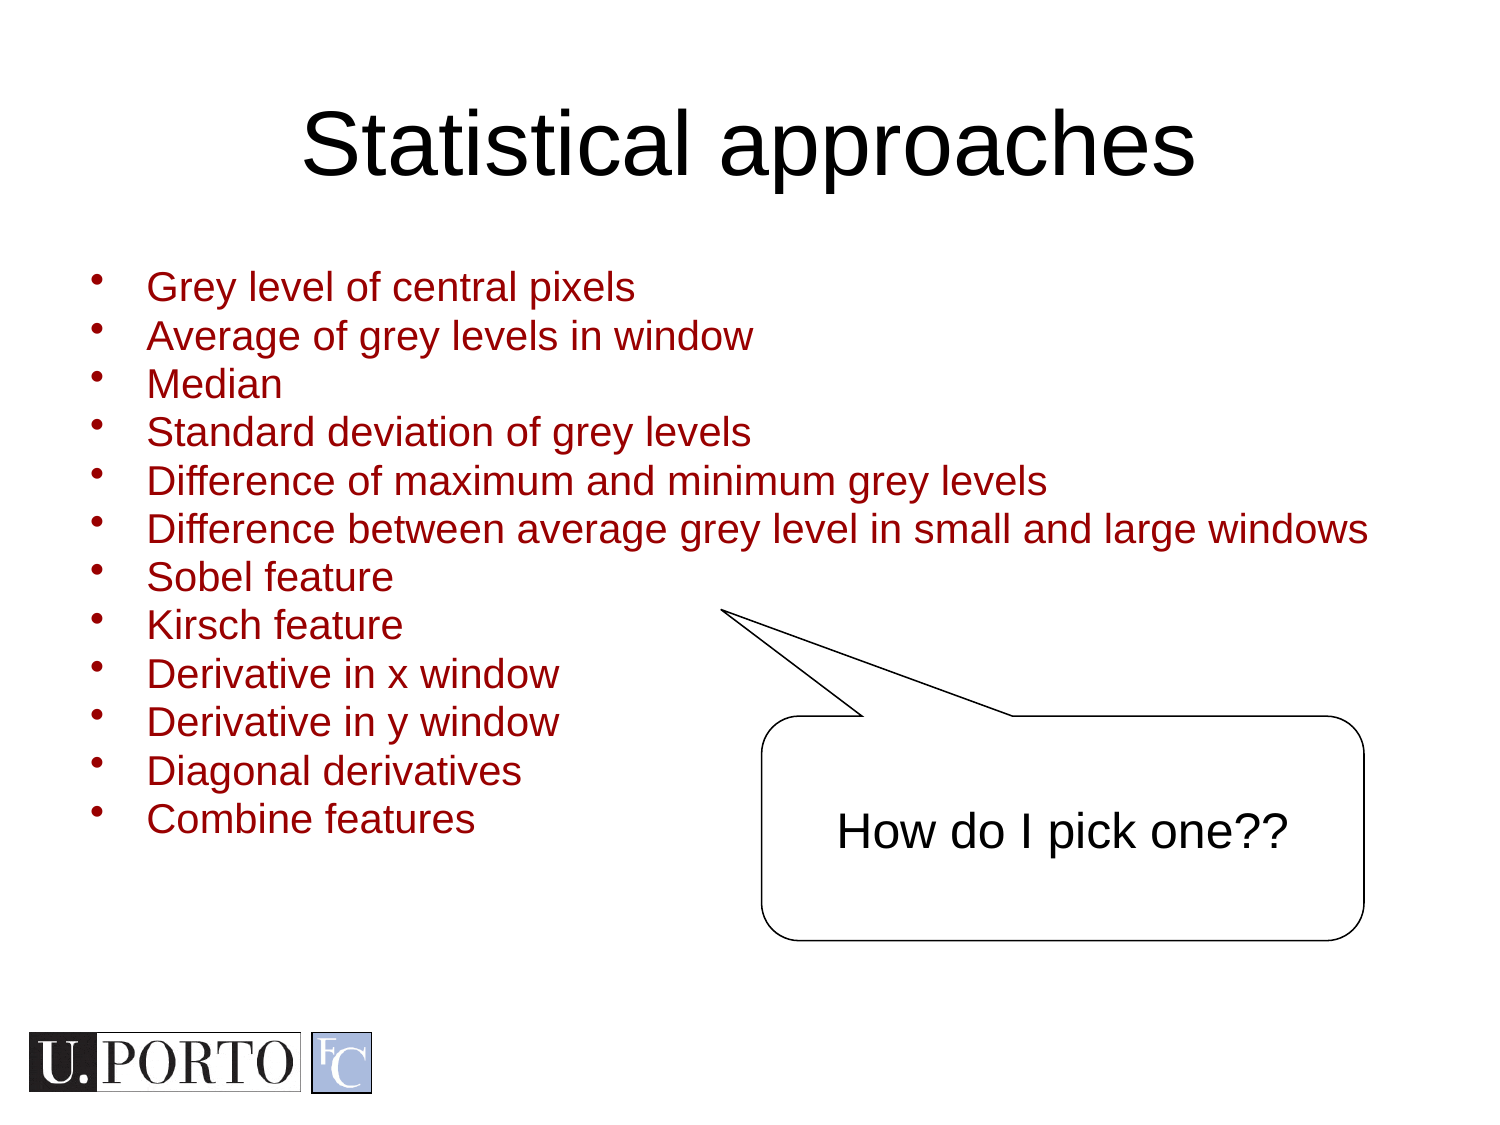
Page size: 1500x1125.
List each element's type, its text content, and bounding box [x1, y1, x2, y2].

picture [29, 1032, 301, 1092]
picture [313, 1033, 371, 1092]
title Statistical approaches [74, 44, 1426, 233]
list Grey level of central pixels Average of grey levels in window Median Standard deviation of grey levels Difference of maximum and minimum grey levels Difference between average grey level in small and large windows Sobel feature Kirsch feature Derivative in x window Derivative in y window Diagonal derivatives Combine features [74, 262, 1426, 1006]
text_box How do I pick one?? [720, 609, 1364, 941]
